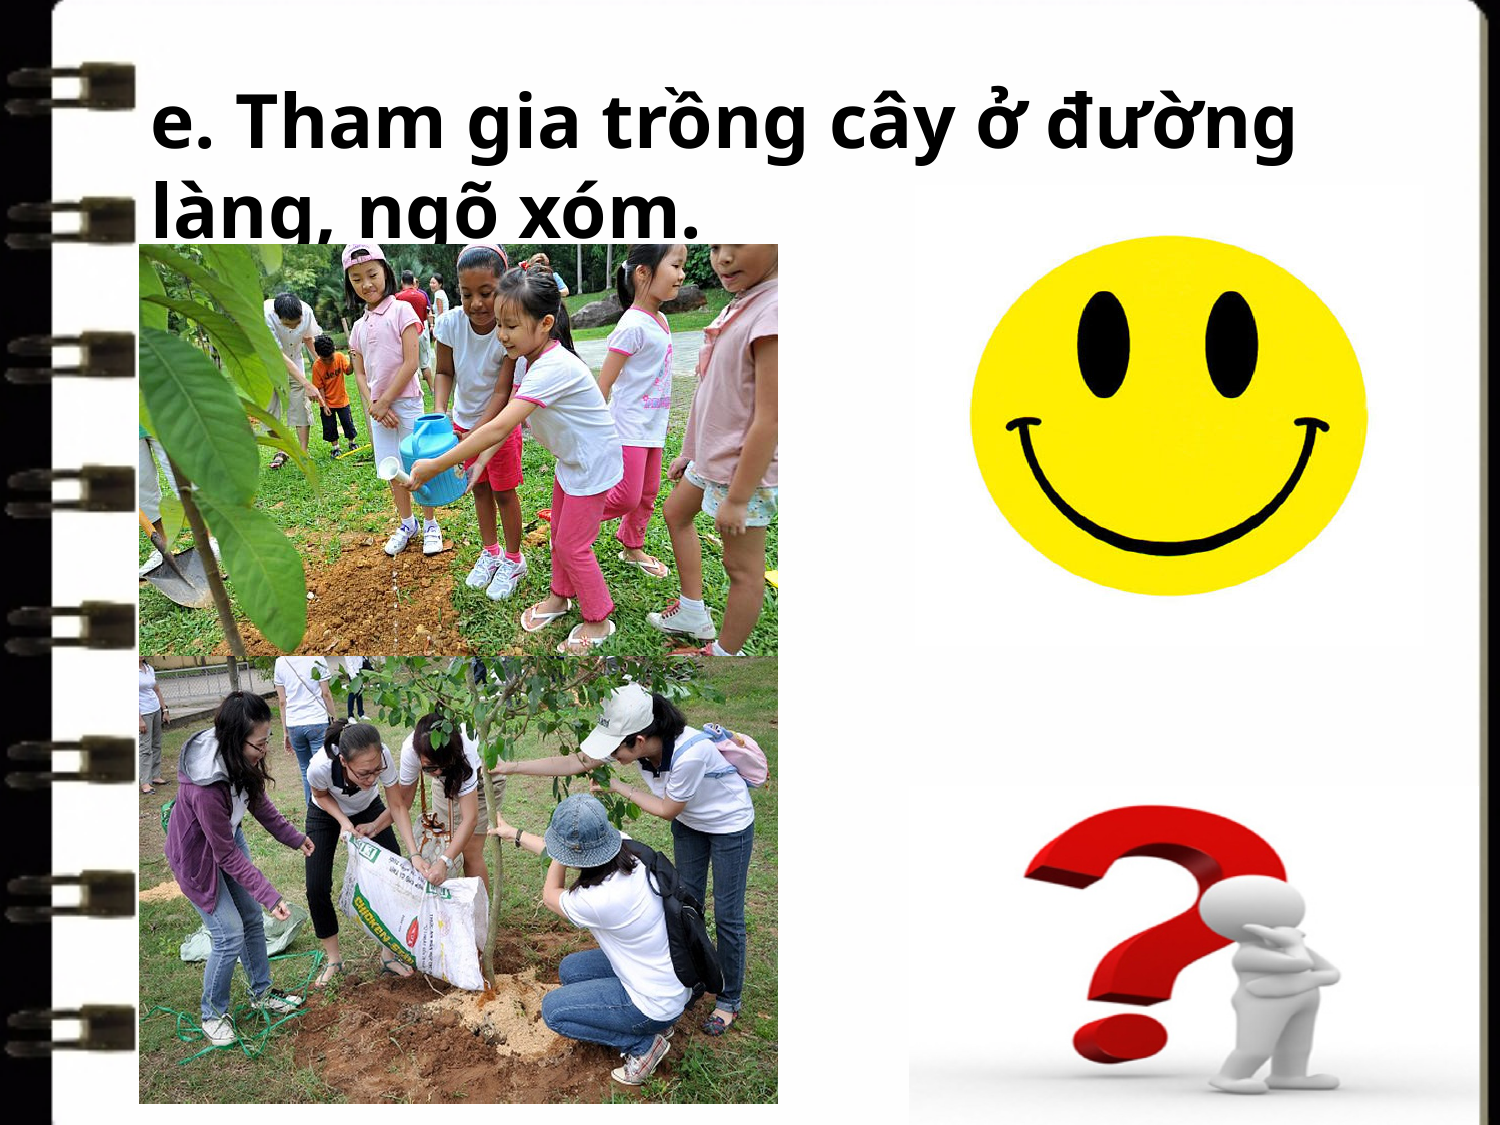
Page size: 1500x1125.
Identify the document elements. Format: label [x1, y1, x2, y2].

picture [0, 0, 1500, 1125]
list [909, 786, 1479, 1125]
